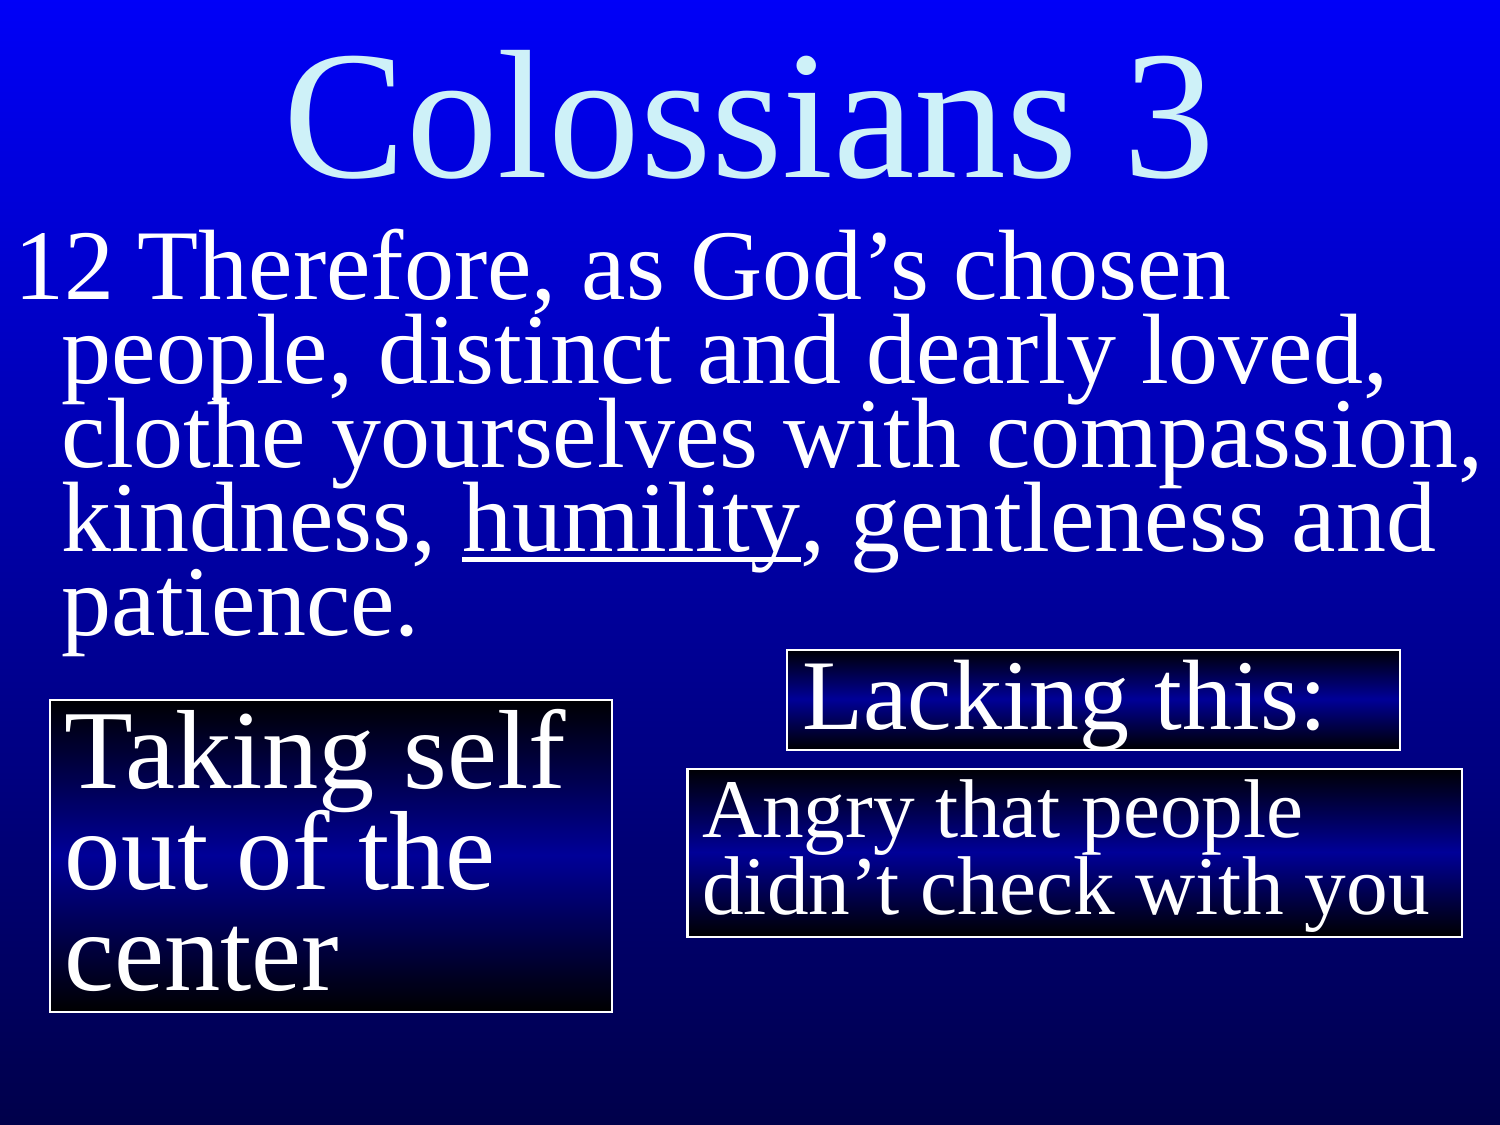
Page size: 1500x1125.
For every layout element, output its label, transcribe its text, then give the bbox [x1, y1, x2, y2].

title Colossians 3 [0, 0, 1500, 251]
text_box Taking self out of the center [50, 699, 613, 1013]
list 12 Therefore, as God’s chosen people, distinct and dearly loved, clothe yourselves with compassion, kindness, humility, gentleness and patience. [0, 251, 1500, 1026]
text_box Lacking this: [787, 650, 1400, 750]
text_box Angry that people didn’t check with you [687, 768, 1463, 938]
